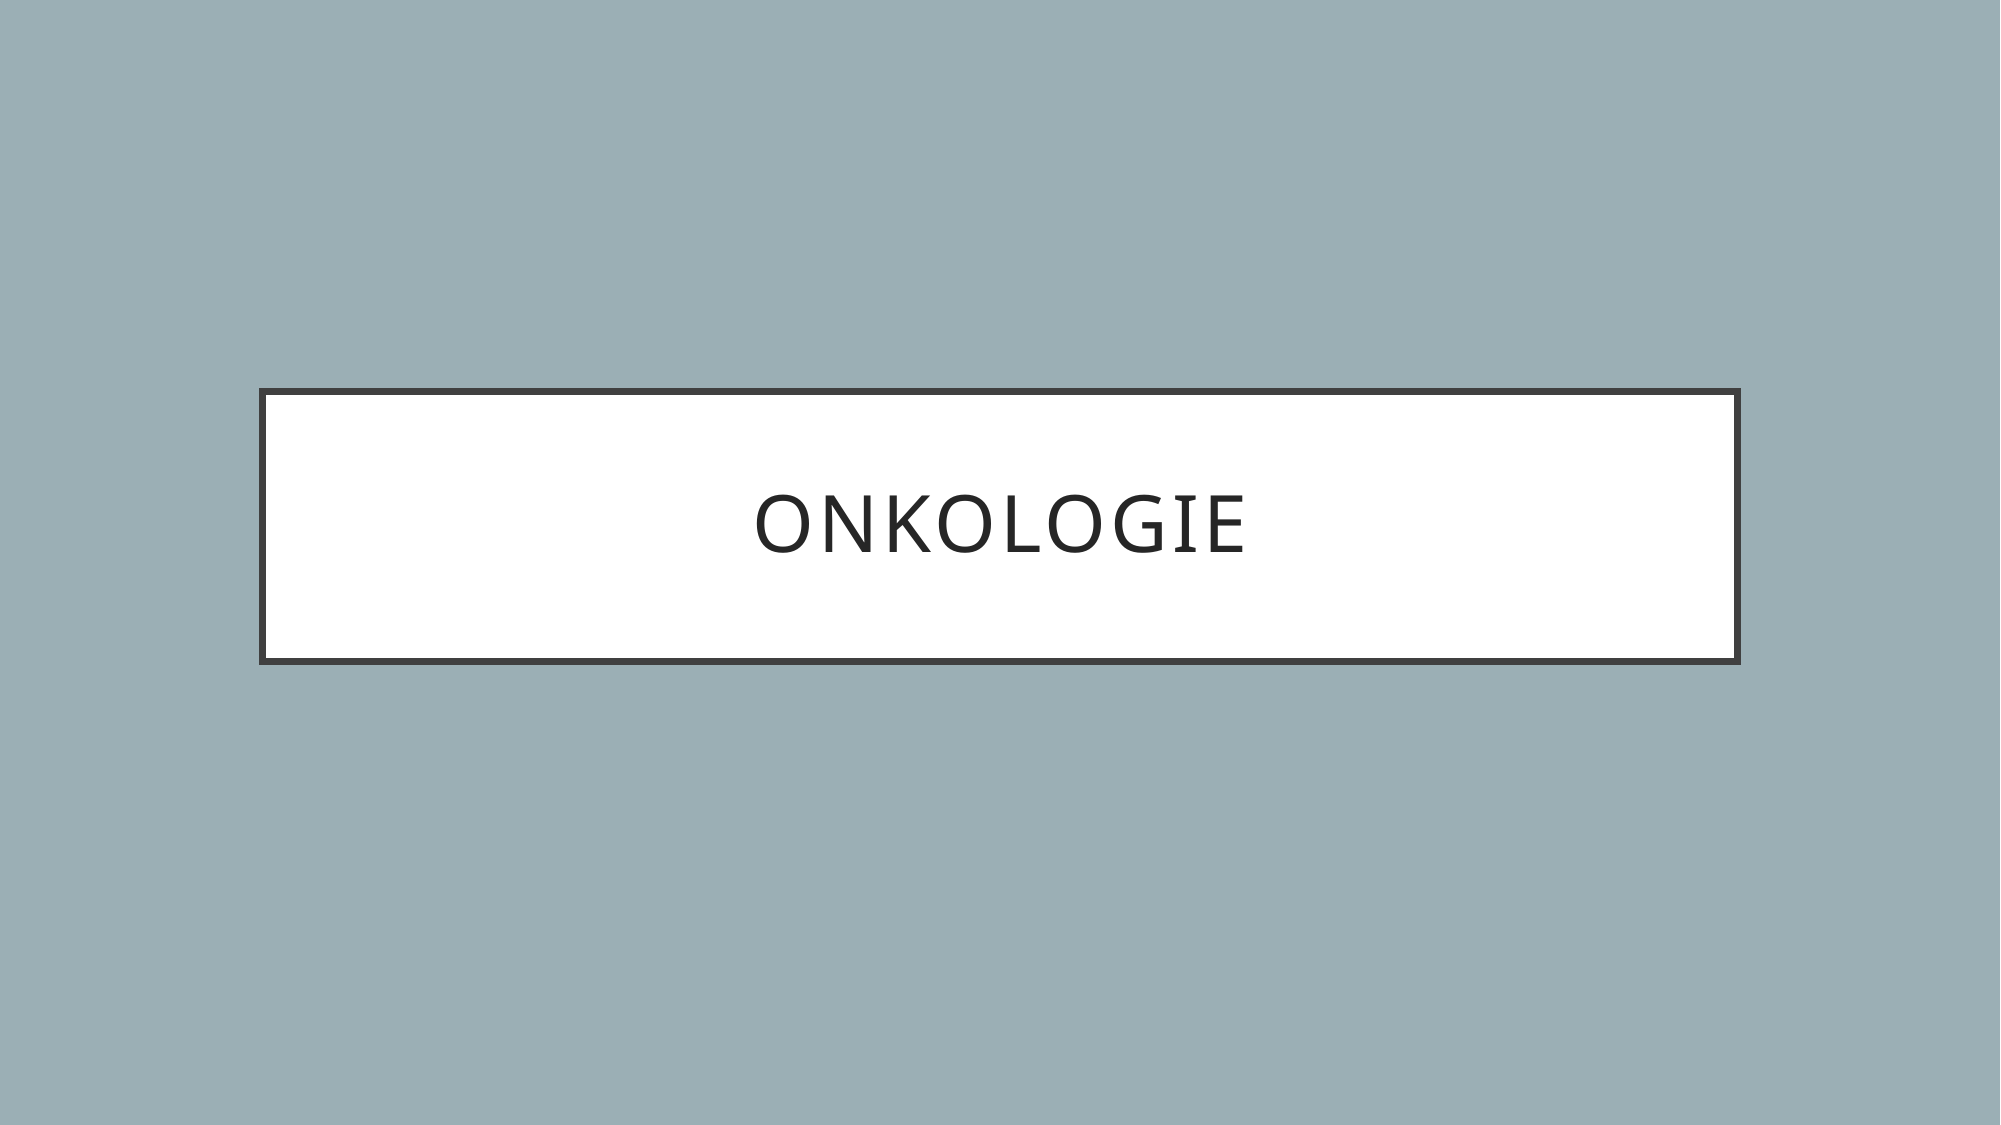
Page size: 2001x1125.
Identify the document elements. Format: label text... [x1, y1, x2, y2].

title Onkologie [259, 388, 1741, 665]
